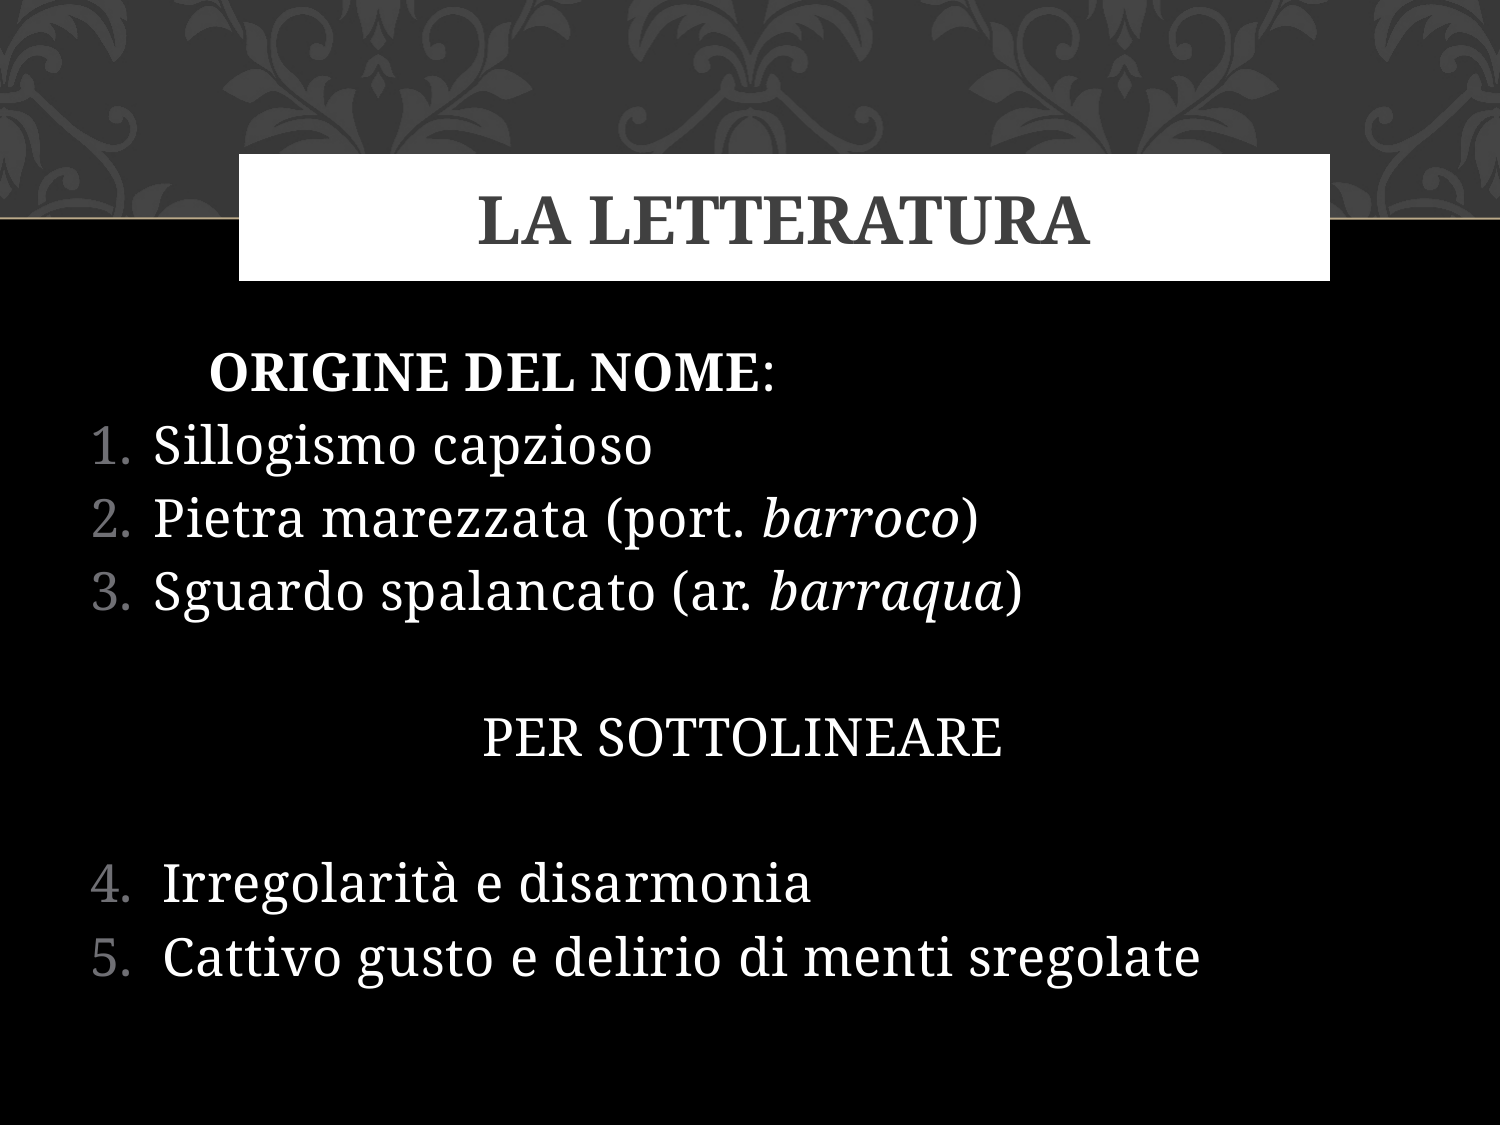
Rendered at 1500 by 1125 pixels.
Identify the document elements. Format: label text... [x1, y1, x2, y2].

title LA LETTERATURA [239, 154, 1330, 281]
list ORIGINE DEL NOME: Sillogismo capzioso Pietra marezzata (port. barroco) Sguardo spalancato (ar. barraqua) PER SOTTOLINEARE Irregolarità e disarmonia Cattivo gusto e delirio di menti sregolate [75, 331, 1425, 1000]
